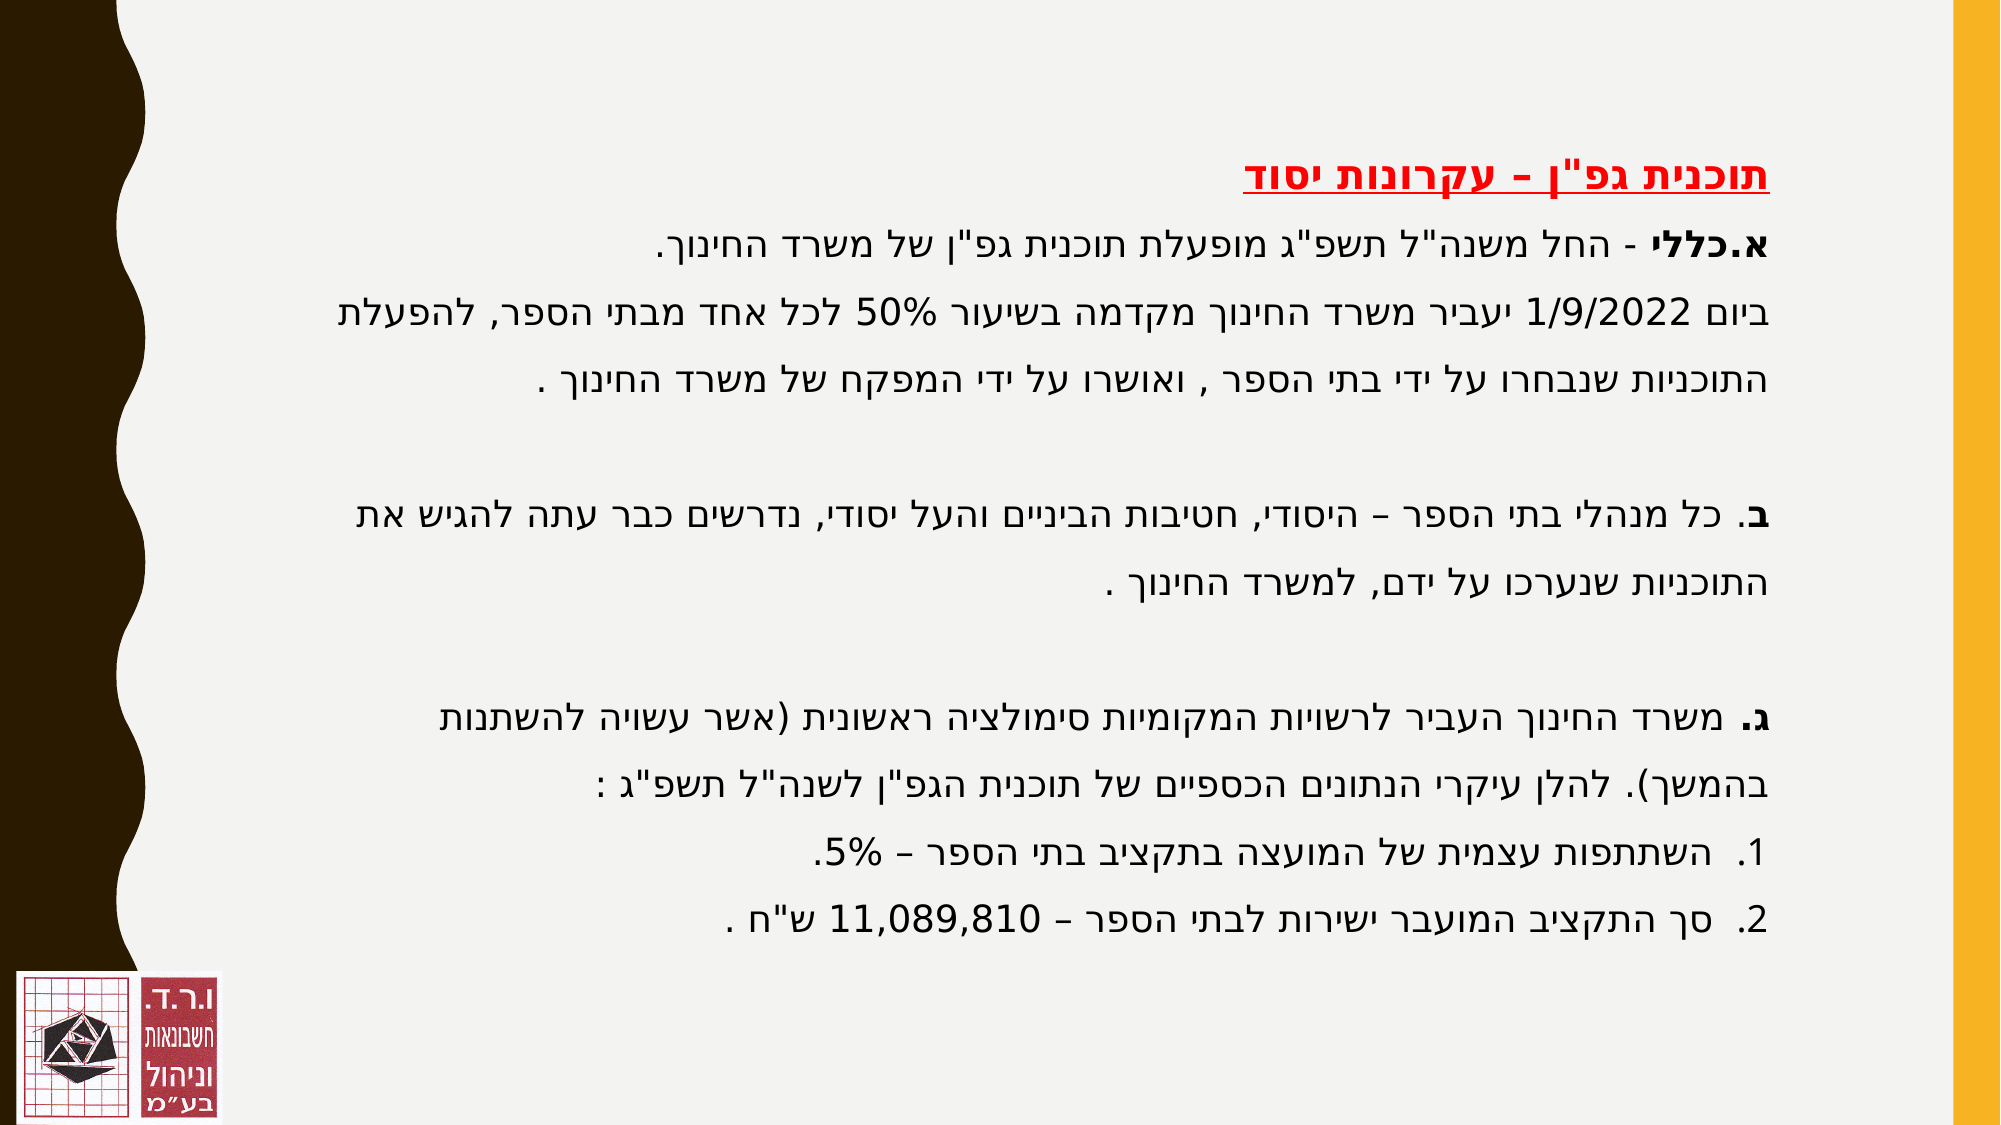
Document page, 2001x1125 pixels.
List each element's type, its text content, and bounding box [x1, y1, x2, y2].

text_box תוכנית גפ"ן – עקרונות יסוד א. כללי - החל משנה"ל תשפ"ג מופעלת תוכנית גפ"ן של משרד החינוך. ביום 1/9/2022 יעביר משרד החינוך מקדמה בשיעור 50% לכל אחד מבתי הספר, להפעלת התוכניות שנבחרו על ידי בתי הספר , ואושרו על ידי המפקח של משרד החינוך . ב. כל מנהלי בתי הספר – היסודי, חטיבות הביניים והעל יסודי, נדרשים כבר עתה להגיש את התוכניות שנערכו על ידם, למשרד החינוך . ג. משרד החינוך העביר לרשויות המקומיות סימולציה ראשונית (אשר עשויה להשתנות בהמשך). להלן עיקרי הנתונים הכספיים של תוכנית הגפ"ן לשנה"ל תשפ"ג : השתתפות עצמית של המועצה בתקציב בתי הספר – 5%. סך התקציב המועבר ישירות לבתי הספר – 11,089,810 ש"ח . [286, 115, 1785, 948]
picture [16, 971, 223, 1125]
